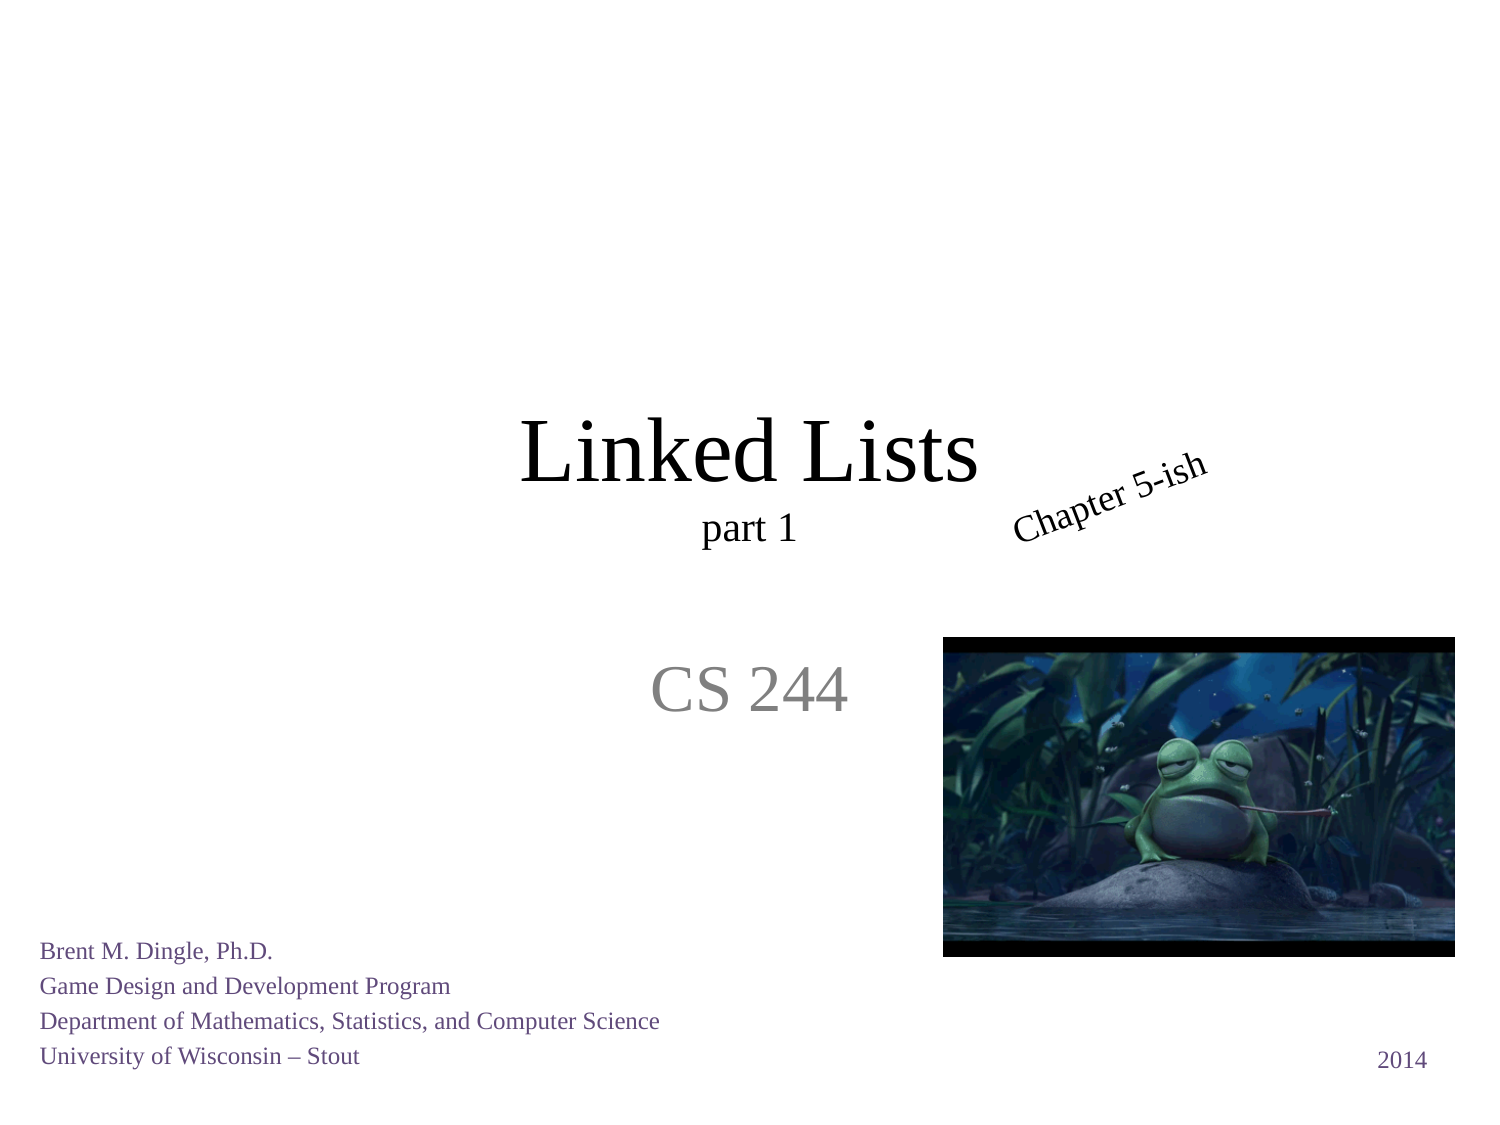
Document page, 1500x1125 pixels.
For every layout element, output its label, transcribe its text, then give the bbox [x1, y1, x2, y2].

text_box Chapter 5-ish [988, 425, 1228, 566]
text_box 2014 [1362, 1036, 1455, 1081]
text_box Brent M. Dingle, Ph.D. Game Design and Development Program Department of Mathematics, Statistics, and Computer Science University of Wisconsin – Stout [24, 927, 763, 1077]
subtitle CS 244 [225, 637, 941, 738]
picture [943, 636, 1455, 957]
title Linked Lists part 1 [112, 349, 1388, 591]
